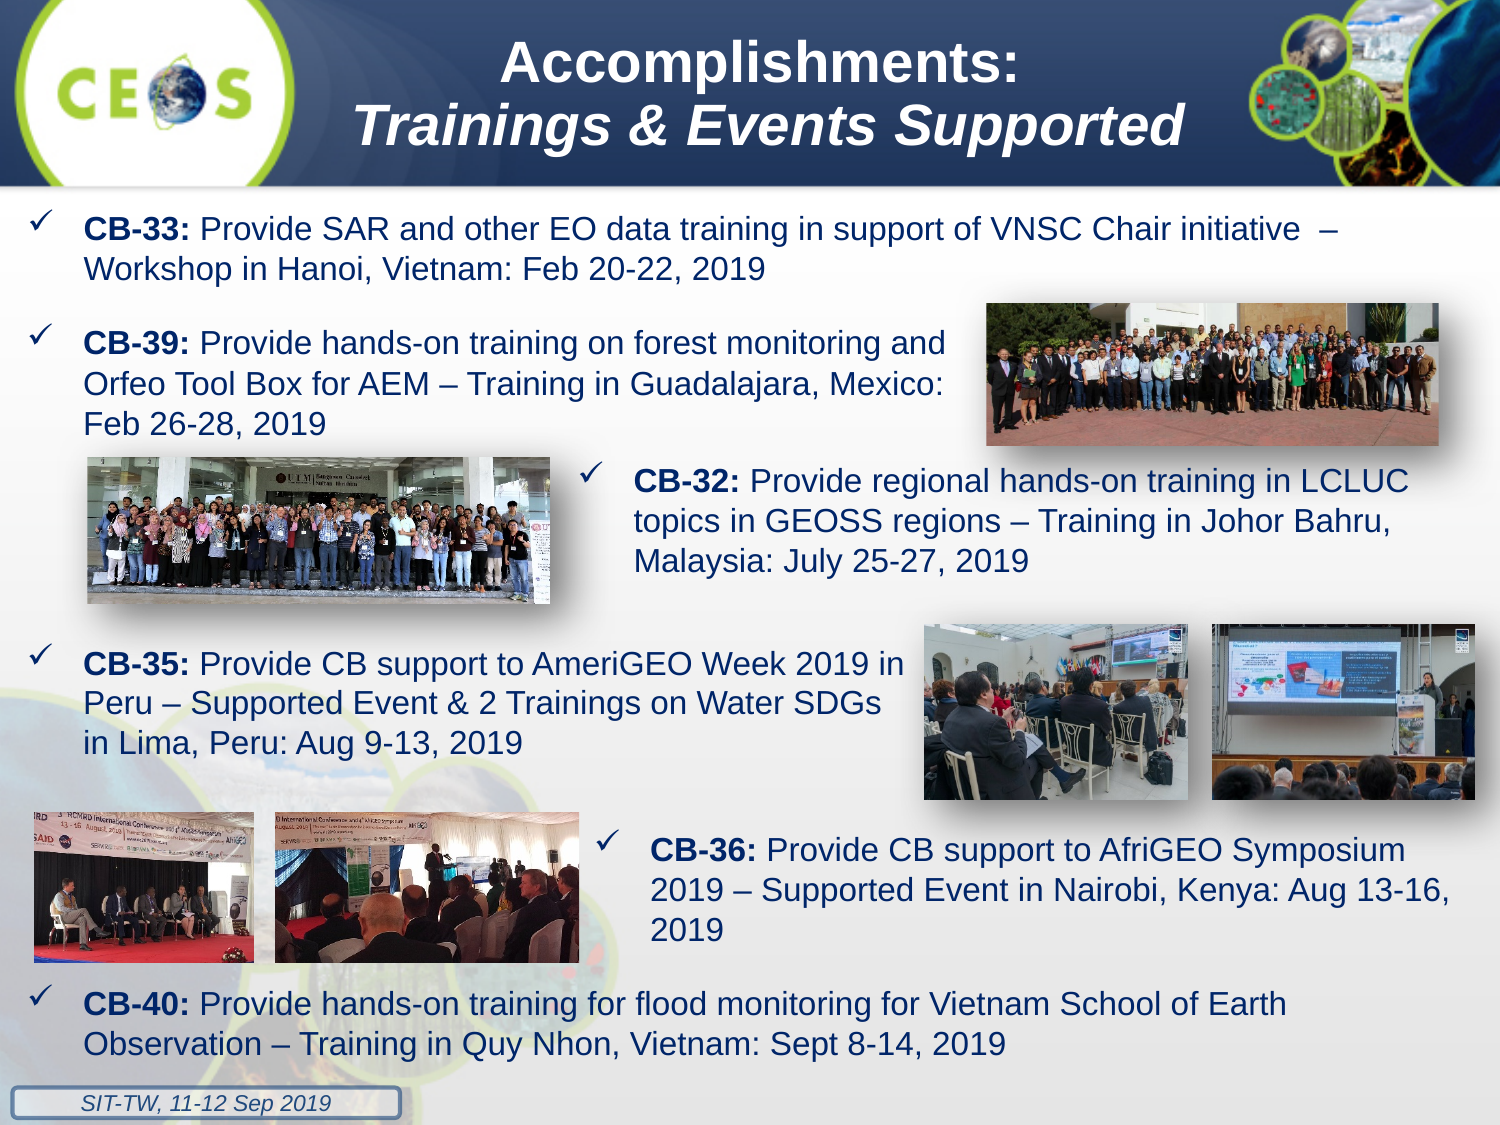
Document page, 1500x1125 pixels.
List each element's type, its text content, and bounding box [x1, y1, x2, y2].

text_box CB-32: Provide regional hands-on training in LCLUC topics in GEOSS regions – Training in Johor Bahru, Malaysia: July 25-27, 2019 [562, 452, 1483, 625]
list Accomplishments: Trainings & Events Supported [324, 24, 1213, 163]
text_box CB-40: Provide hands-on training for flood monitoring for Vietnam School of Earth Observation – Training in Quy Nhon, Vietnam: Sept 8-14, 2019 [12, 975, 1483, 1093]
text_box CB-39: Provide hands-on training on forest monitoring and Orfeo Tool Box for AEM – Training in Guadalajara, Mexico: Feb 26-28, 2019 [12, 323, 973, 438]
text_box CB-36: Provide CB support to AfriGEO Symposium 2019 – Supported Event in Nairobi, Kenya: Aug 13-16, 2019 [580, 820, 1475, 963]
text_box CB-35: Provide CB support to AmeriGEO Week 2019 in Peru – Supported Event & 2 Trainings on Water SDGs in Lima, Peru: Aug 9-13, 2019 [12, 634, 924, 759]
text_box CB-33: Provide SAR and other EO data training in support of VNSC Chair initiative – Workshop in Hanoi, Vietnam: Feb 20-22, 2019 [12, 199, 1478, 323]
picture [0, 0, 1500, 1125]
